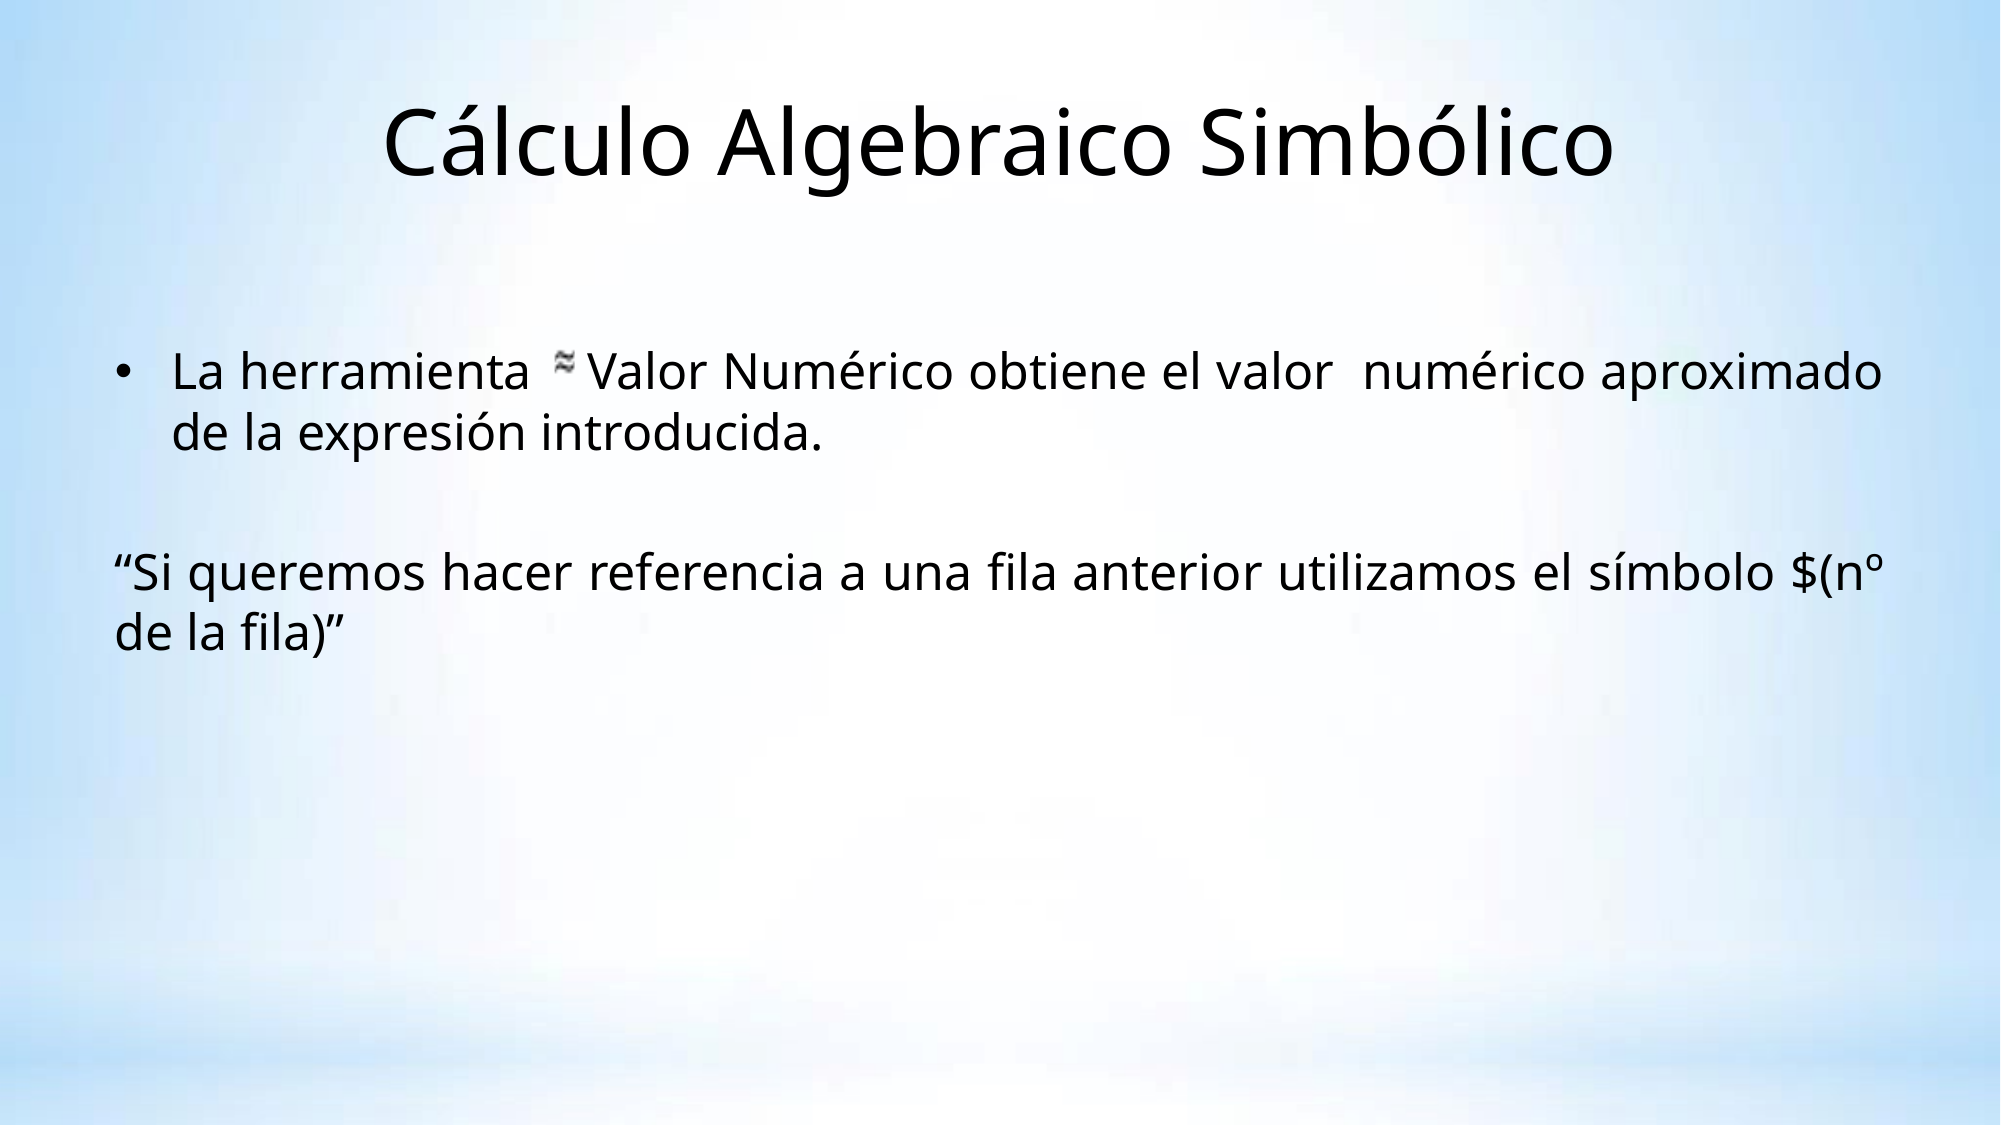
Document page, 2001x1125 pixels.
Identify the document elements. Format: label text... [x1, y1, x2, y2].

title Cálculo Algebraico Simbólico [99, 45, 1900, 233]
picture [0, 0, 2001, 1125]
list La herramienta Valor Numérico obtiene el valor numérico aproximado de la expresión introducida. “Si queremos hacer referencia a una fila anterior utilizamos el símbolo $(nº de la fila)” [99, 262, 1900, 1005]
